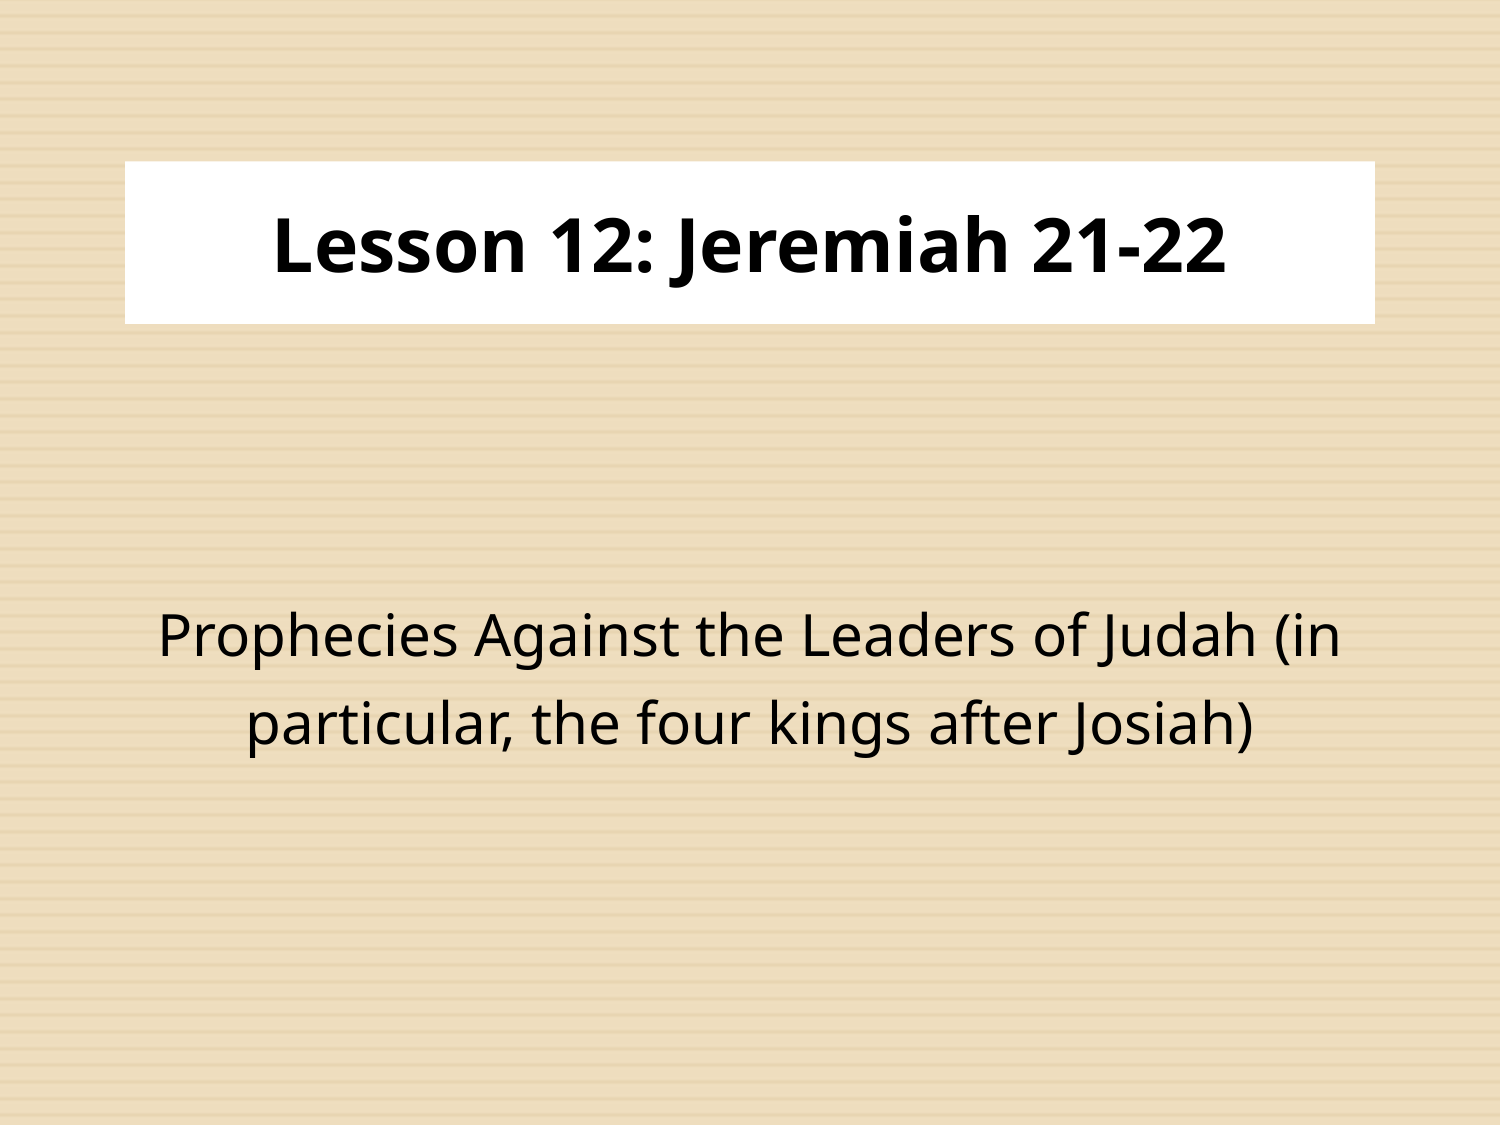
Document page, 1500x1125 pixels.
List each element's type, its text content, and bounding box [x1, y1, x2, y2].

title Lesson 12: Jeremiah 21-22 [125, 161, 1375, 324]
list Prophecies Against the Leaders of Judah (in particular, the four kings after Josiah) [125, 355, 1375, 982]
